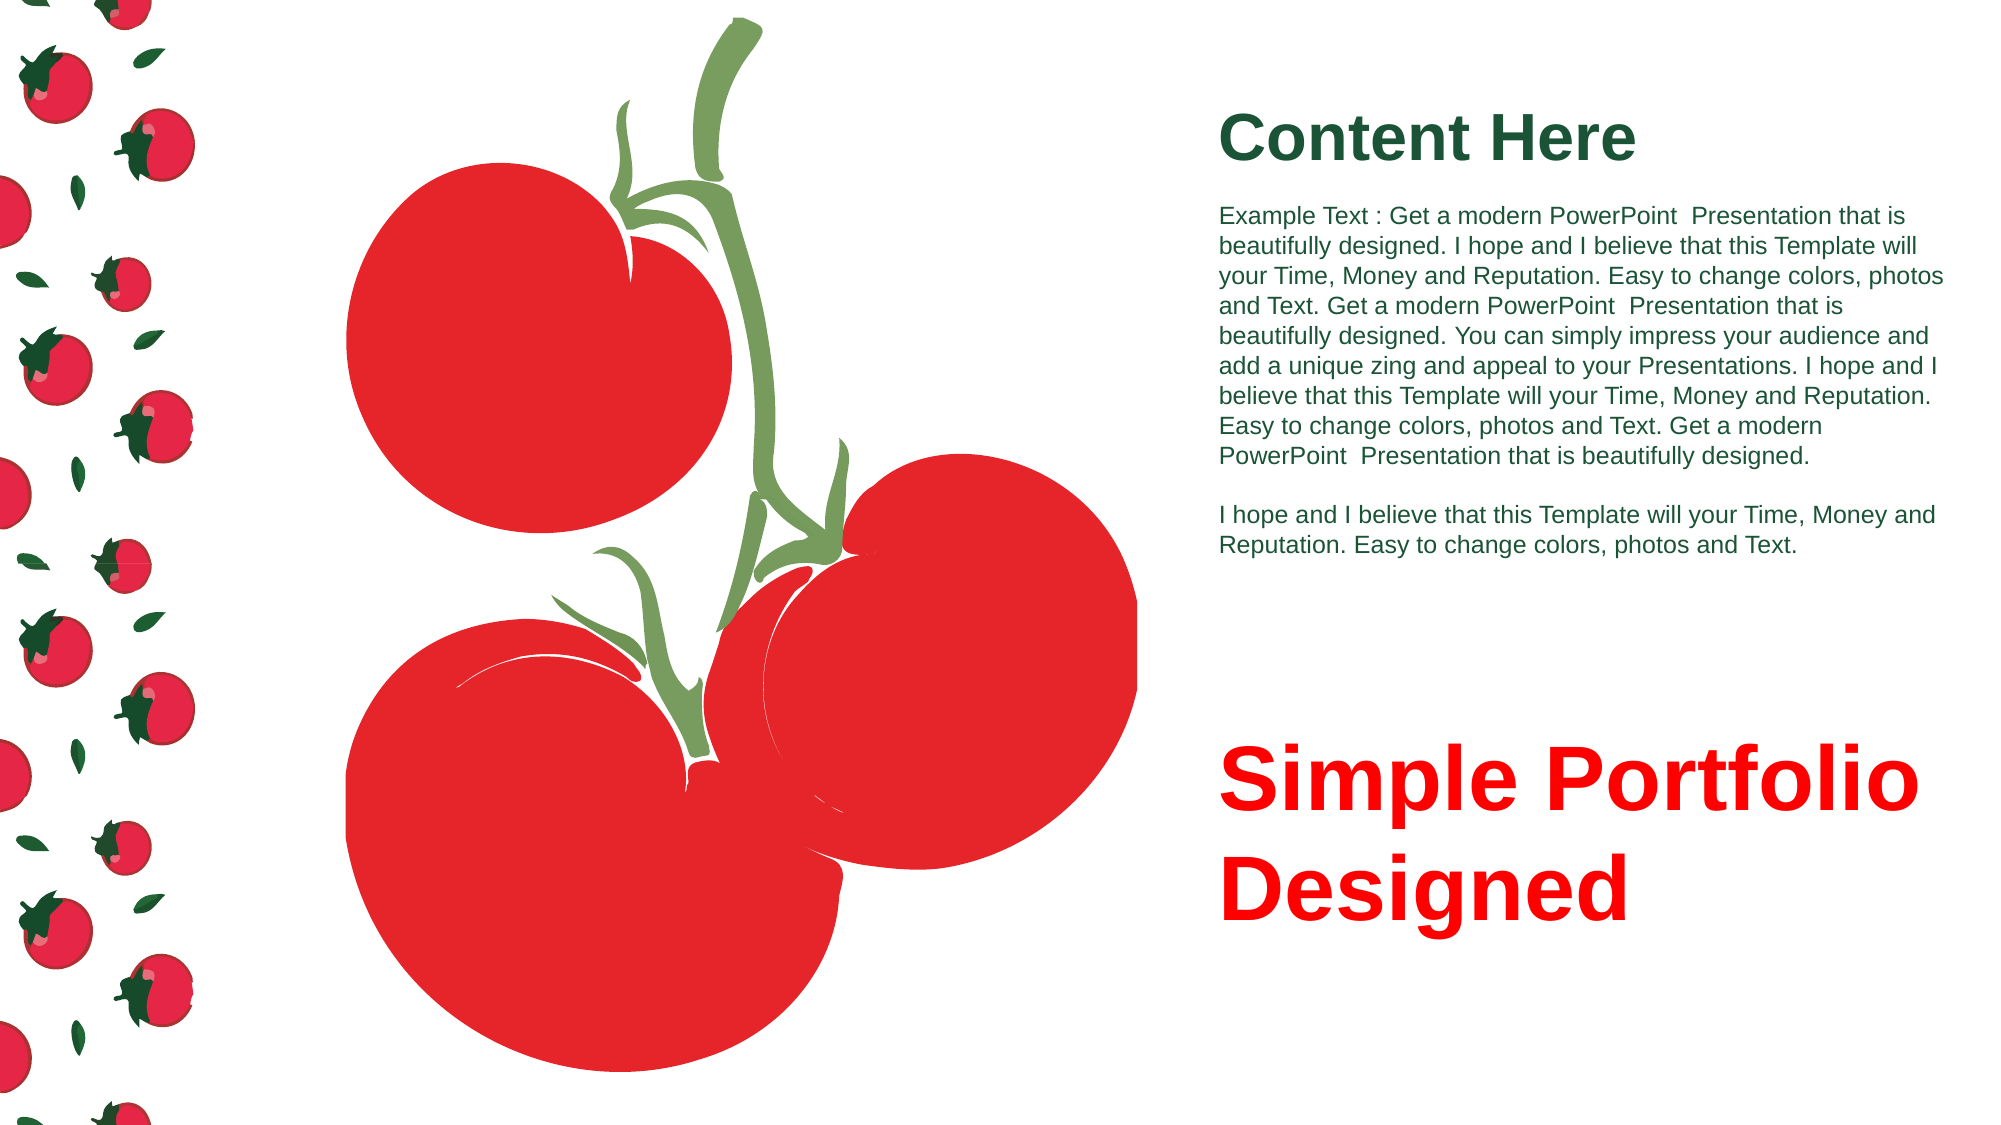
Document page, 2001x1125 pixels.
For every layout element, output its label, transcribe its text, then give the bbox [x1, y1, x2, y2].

text_box Simple Portfolio Designed [1203, 710, 2000, 948]
picture [345, 17, 1138, 1074]
text_box Example Text : Get a modern PowerPoint Presentation that is beautifully designed. I hope and I believe that this Template will your Time, Money and Reputation. Easy to change colors, photos and Text. Get a modern PowerPoint Presentation that is beautifully designed. You can simply impress your audience and add a unique zing and appeal to your Presentations. I hope and I believe that this Template will your Time, Money and Reputation. Easy to change colors, photos and Text. Get a modern PowerPoint Presentation that is beautifully designed. I hope and I believe that this Template will your Time, Money and Reputation. Easy to change colors, photos and Text. [1203, 192, 1964, 567]
text_box Content Here [1203, 103, 1964, 175]
